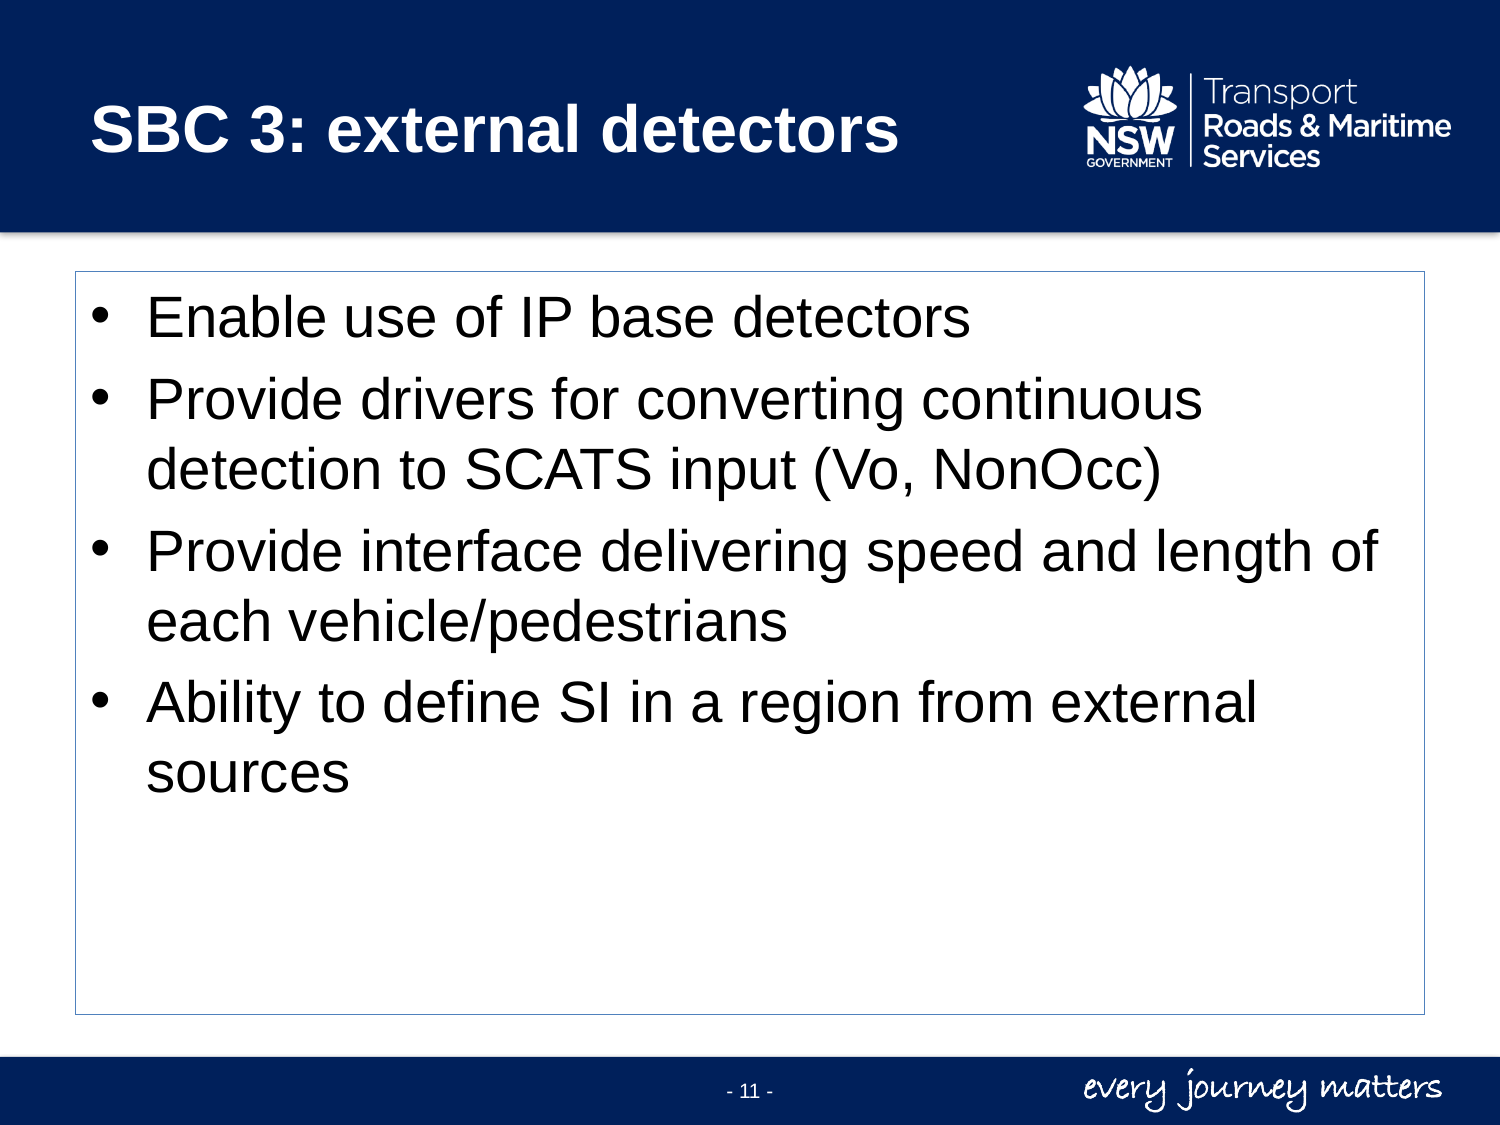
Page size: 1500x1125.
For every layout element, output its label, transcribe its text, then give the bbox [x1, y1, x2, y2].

picture [1084, 1068, 1442, 1113]
title SBC 3: external detectors [75, 31, 1025, 220]
list Enable use of IP base detectors Provide drivers for converting continuous detection to SCATS input (Vo, NonOcc) Provide interface delivering speed and length of each vehicle/pedestrians Ability to define SI in a region from external sources [75, 271, 1425, 1015]
picture [1083, 64, 1451, 168]
